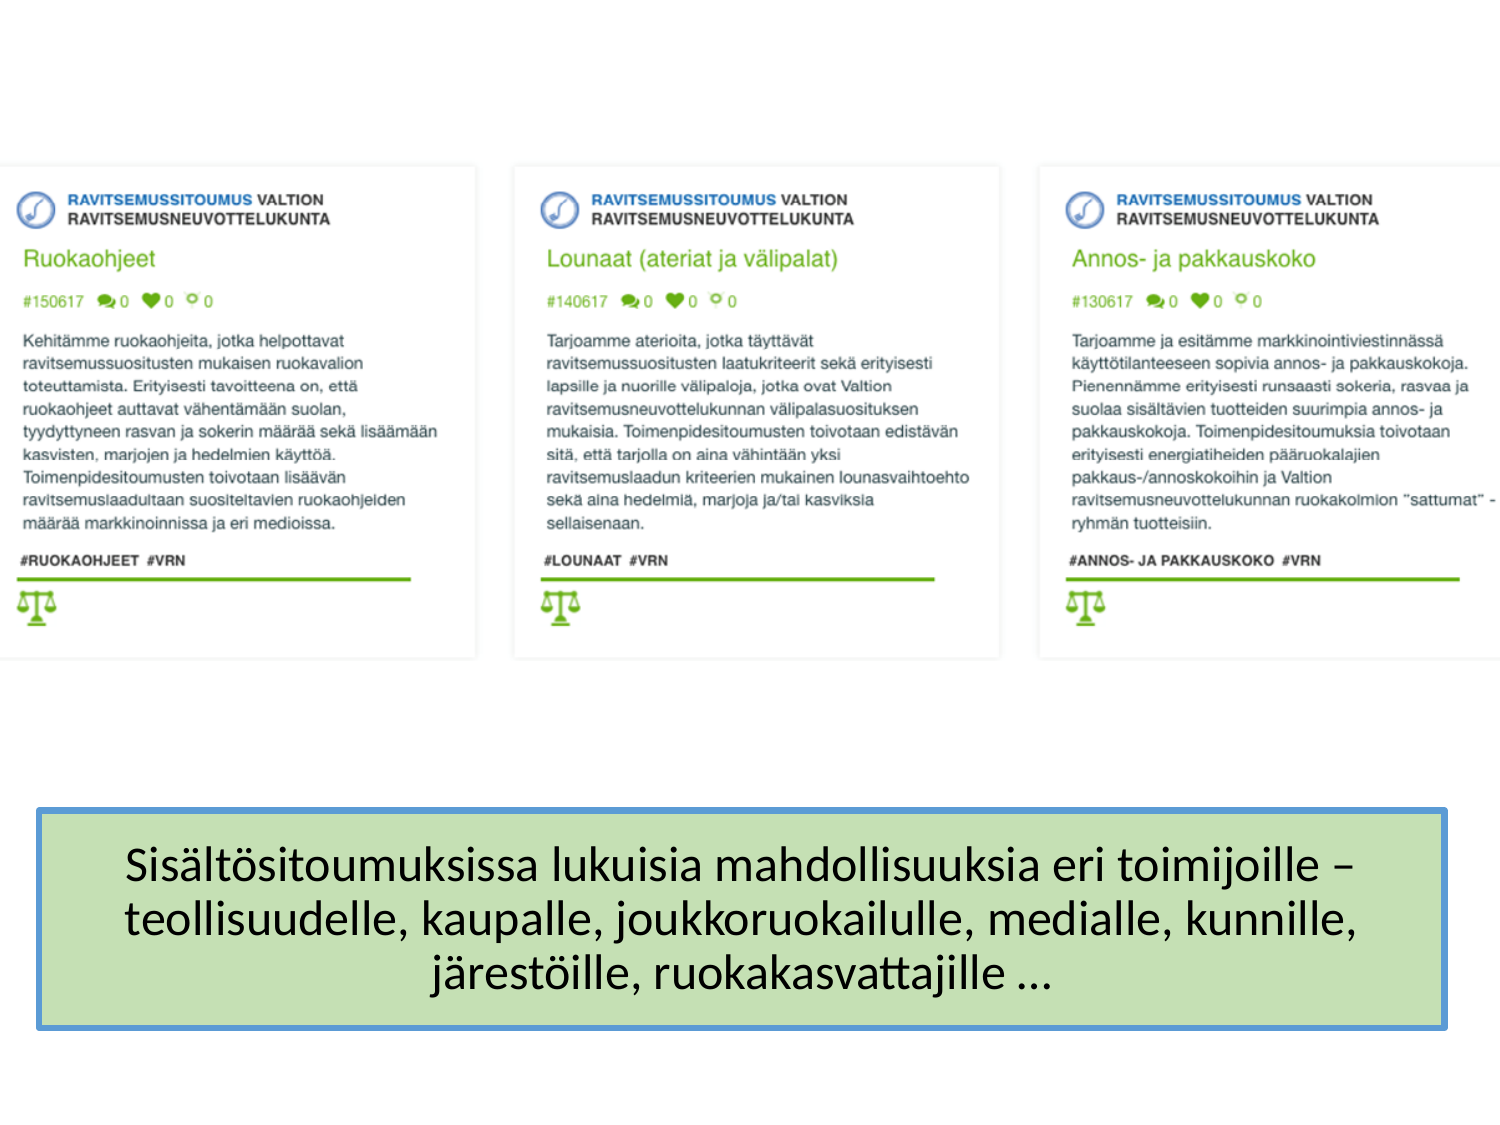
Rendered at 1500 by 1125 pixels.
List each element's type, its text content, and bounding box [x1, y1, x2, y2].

title Sisältösitoumuksissa lukuisia mahdollisuuksia eri toimijoille – teollisuudelle, kaupalle, joukkoruokailulle, medialle, kunnille, järestöille, ruokakasvattajille … [38, 810, 1445, 1028]
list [0, 149, 1500, 661]
